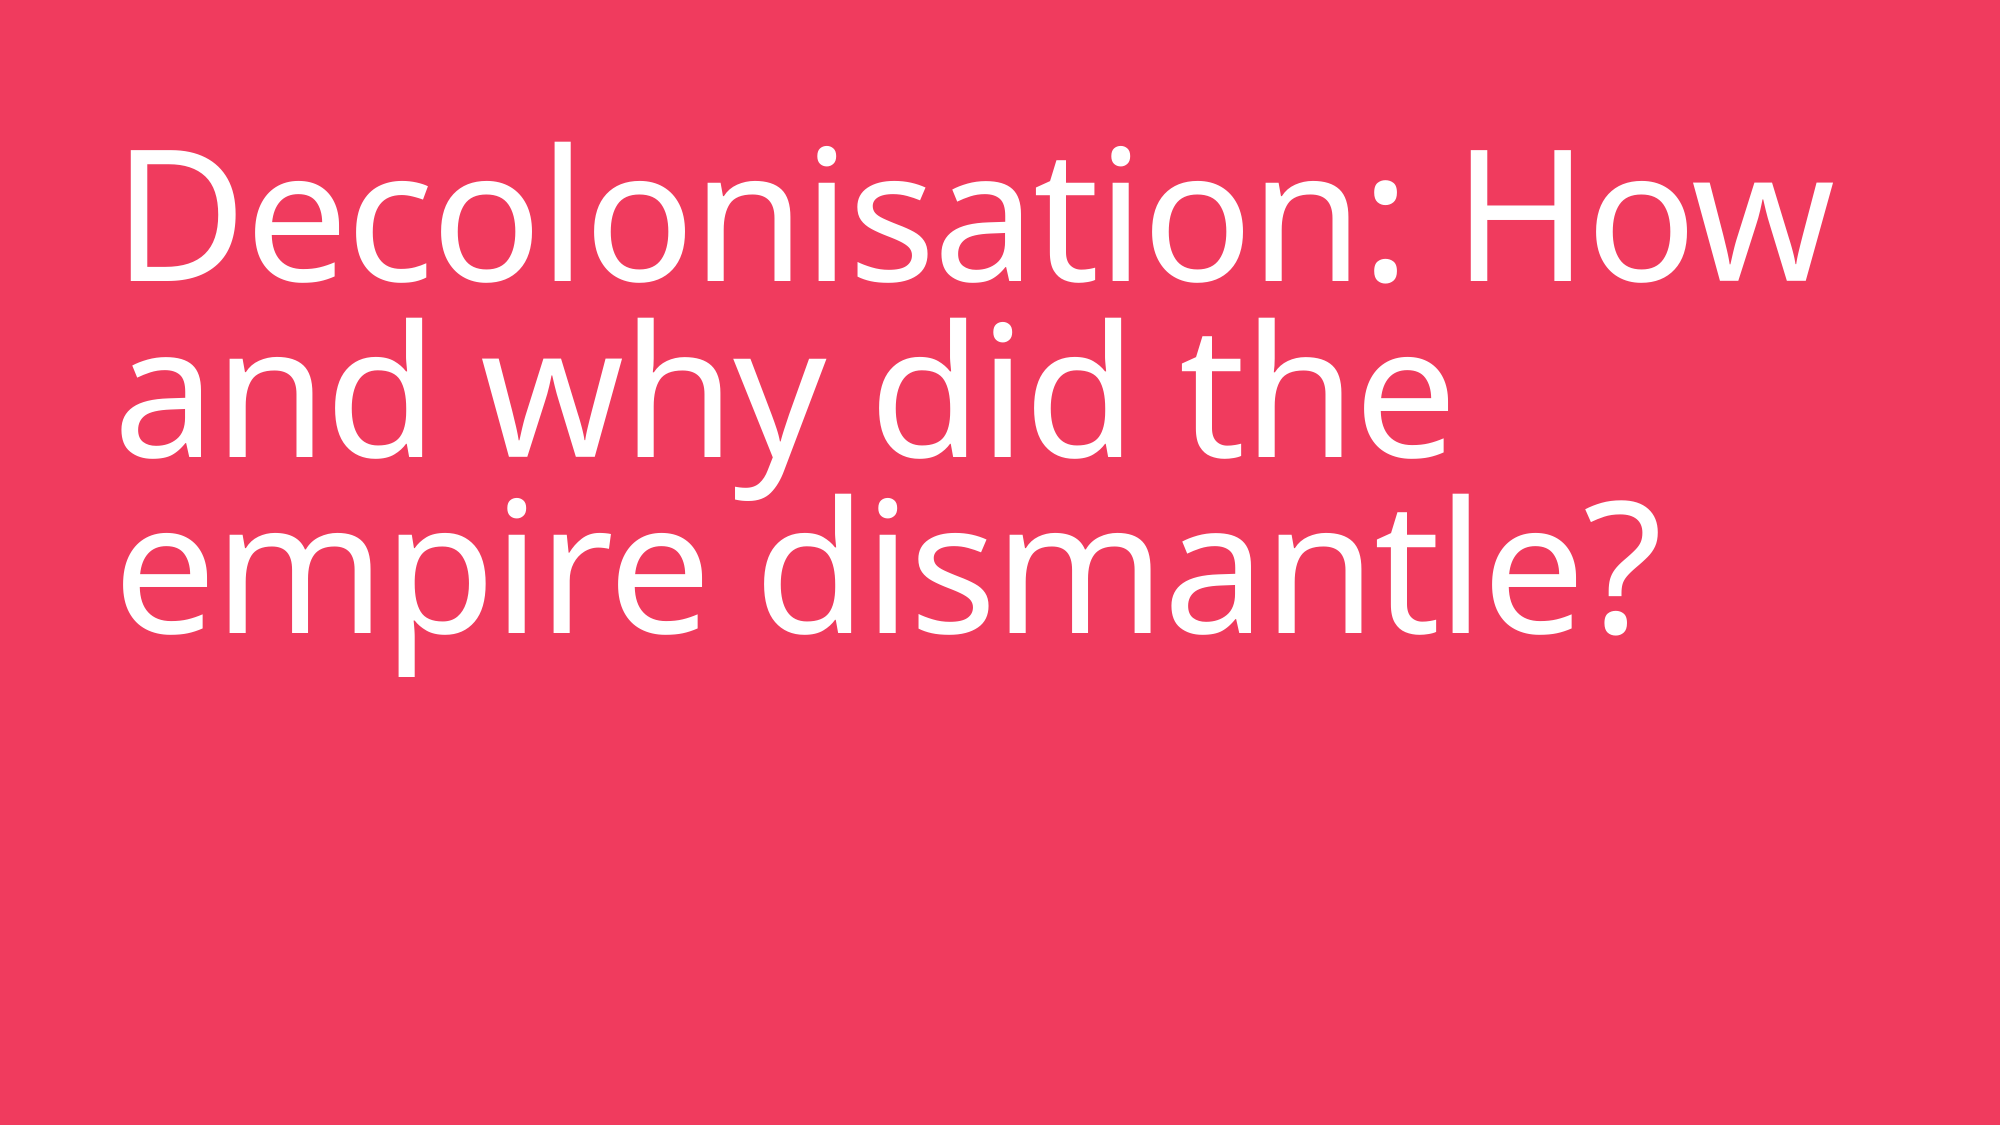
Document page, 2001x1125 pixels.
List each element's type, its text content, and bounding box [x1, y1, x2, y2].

title Decolonisation: How and why did the empire dismantle? [98, 126, 1868, 677]
